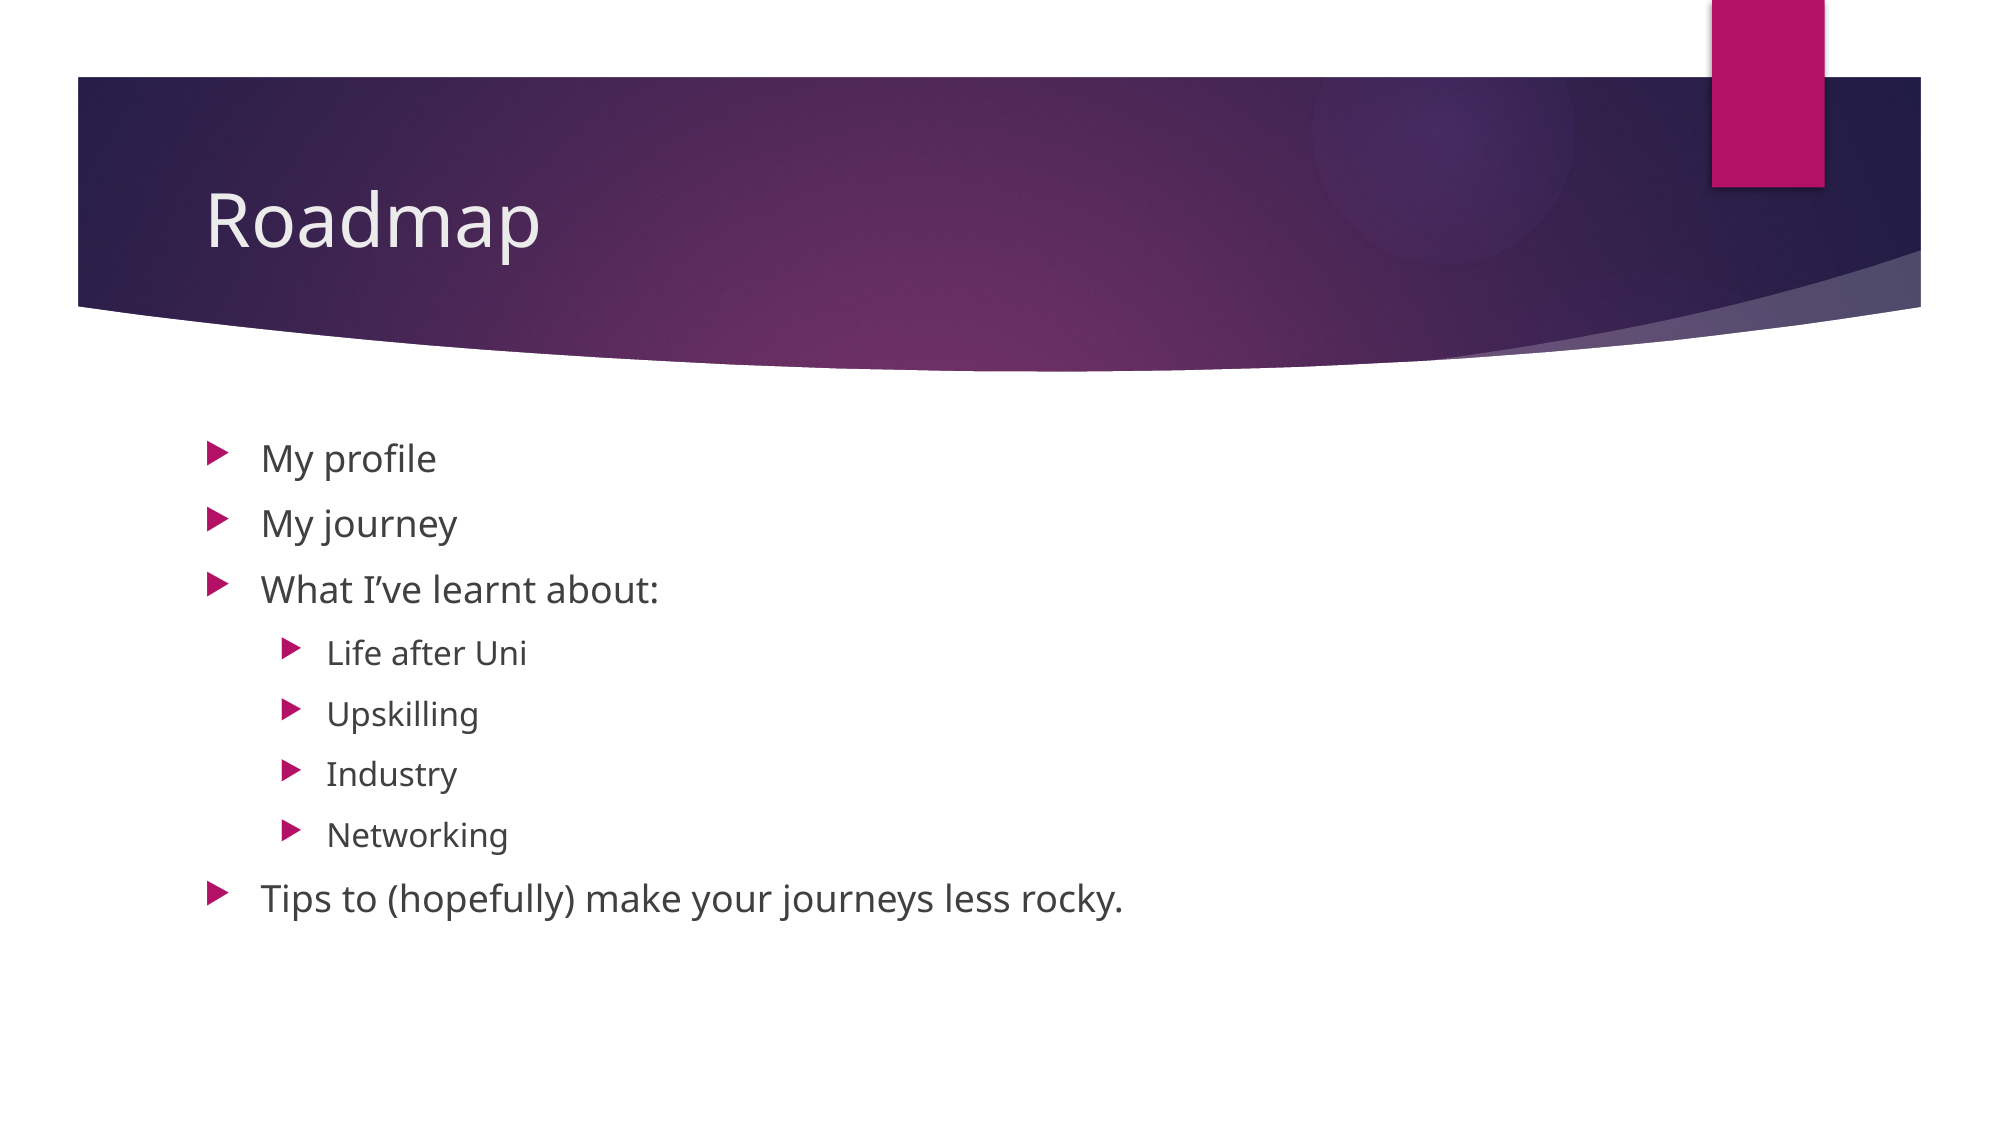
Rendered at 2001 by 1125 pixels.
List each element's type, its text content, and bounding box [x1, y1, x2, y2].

list My profile My journey What I’ve learnt about: Life after Uni Upskilling Industry Networking Tips to (hopefully) make your journeys less rocky. [189, 427, 1638, 988]
title Roadmap [189, 159, 1627, 276]
